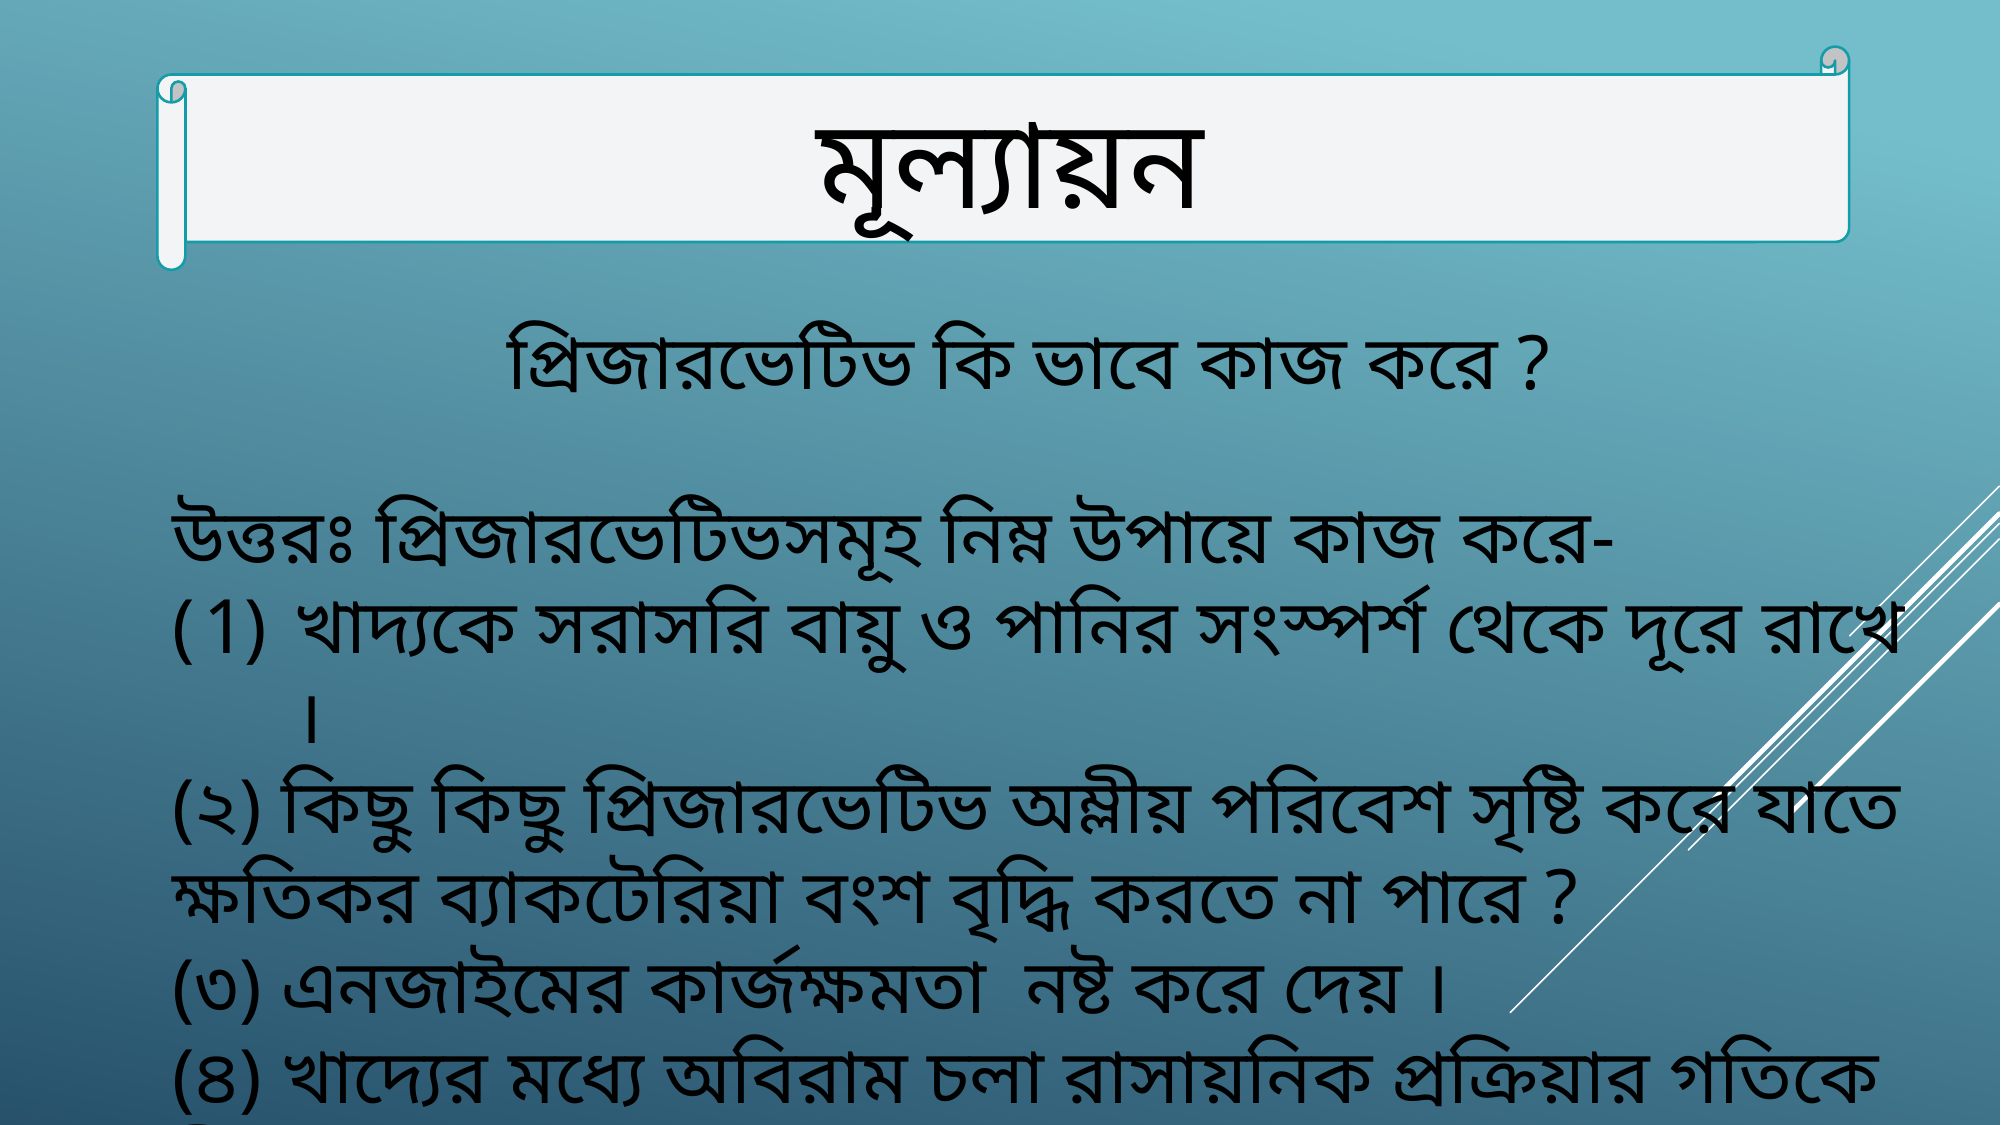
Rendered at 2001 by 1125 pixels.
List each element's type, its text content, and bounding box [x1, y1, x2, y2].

text_box উত্তরঃ প্রিজারভেটিভসমূহ নিম্ন উপায়ে কাজ করে- খাদ্যকে সরাসরি বায়ু ও পানির সংস্পর্শ থেকে দূরে রাখে । (২) কিছু কিছু প্রিজারভেটিভ অম্লীয় পরিবেশ সৃষ্টি করে যাতে ক্ষতিকর ব্যাকটেরিয়া বংশ বৃদ্ধি করতে না পারে ? (৩) এনজাইমের কার্জক্ষমতা নষ্ট করে দেয় । (৪) খাদ্যের মধ্যে অবিরাম চলা রাসায়নিক প্রক্রিয়ার গতিকে ধীর করে দেয় । [157, 480, 1938, 1125]
text_box মূল্যায়ন [156, 45, 1851, 272]
text_box প্রিজারভেটিভ কি ভাবে কাজ করে ? [364, 307, 1713, 413]
